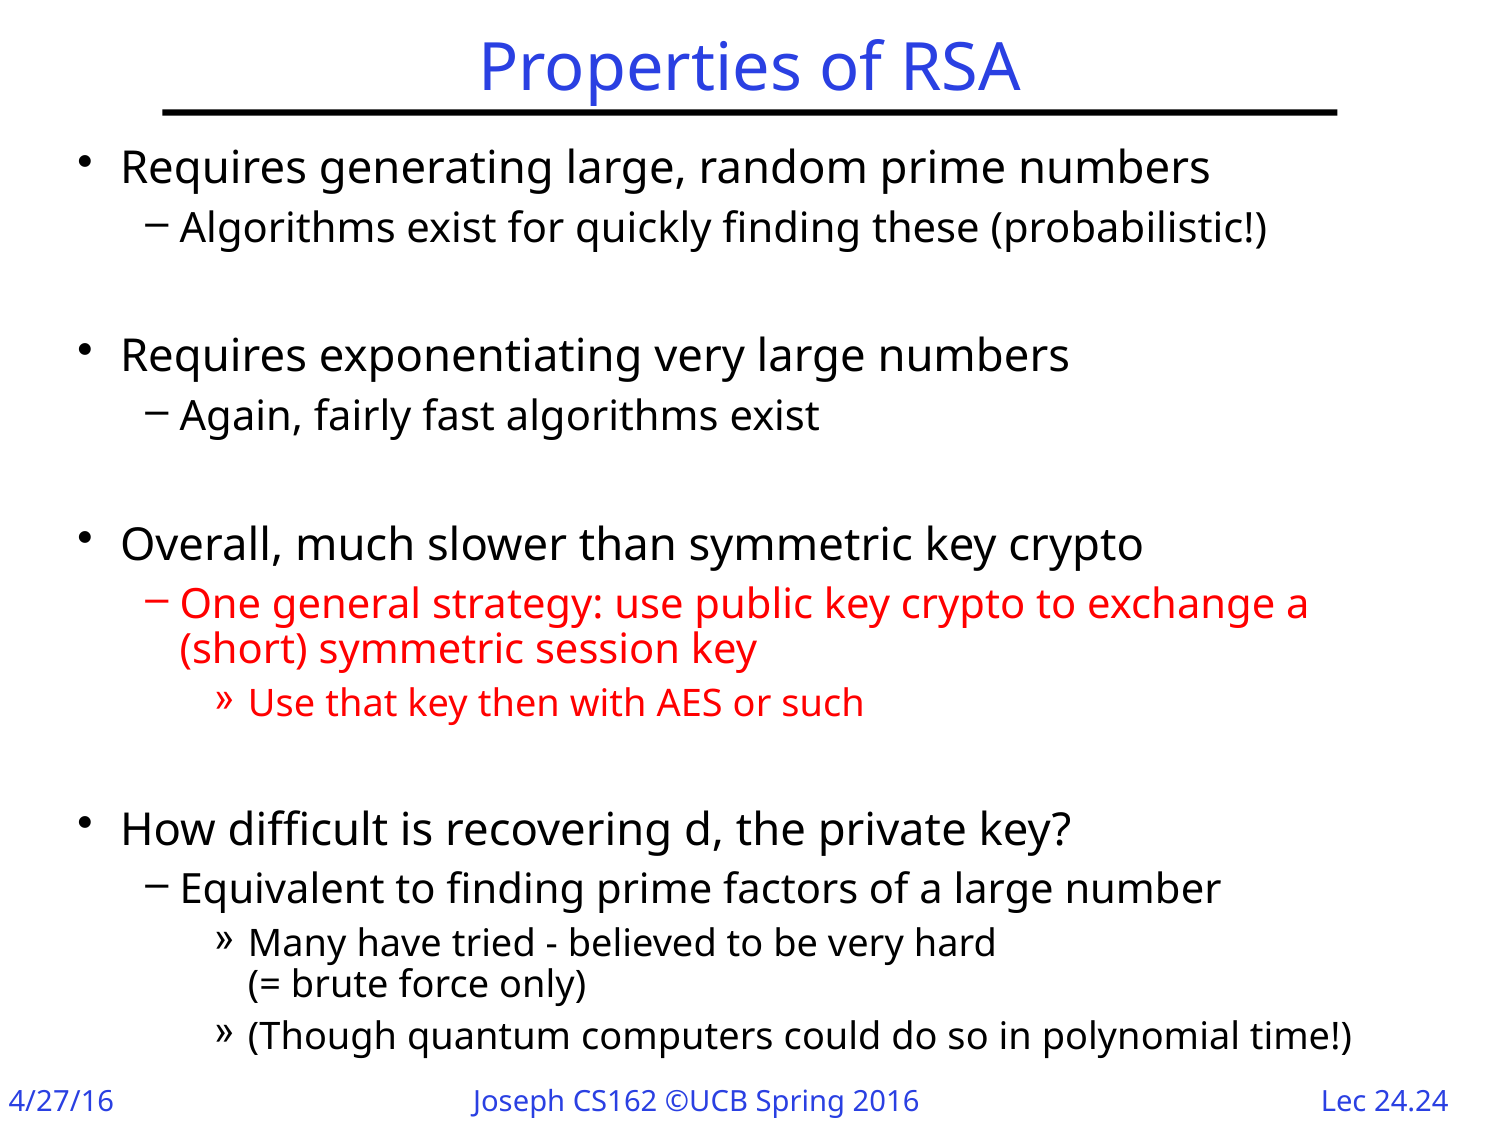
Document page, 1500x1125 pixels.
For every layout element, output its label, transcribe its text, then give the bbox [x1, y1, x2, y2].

title Properties of RSA [162, 24, 1338, 113]
list Requires generating large, random prime numbers Algorithms exist for quickly finding these (probabilistic!) Requires exponentiating very large numbers Again, fairly fast algorithms exist Overall, much slower than symmetric key crypto One general strategy: use public key crypto to exchange a (short) symmetric session key Use that key then with AES or such How difficult is recovering d, the private key? Equivalent to finding prime factors of a large number Many have tried - believed to be very hard (= brute force only) (Though quantum computers could do so in polynomial time!) [62, 137, 1463, 1075]
